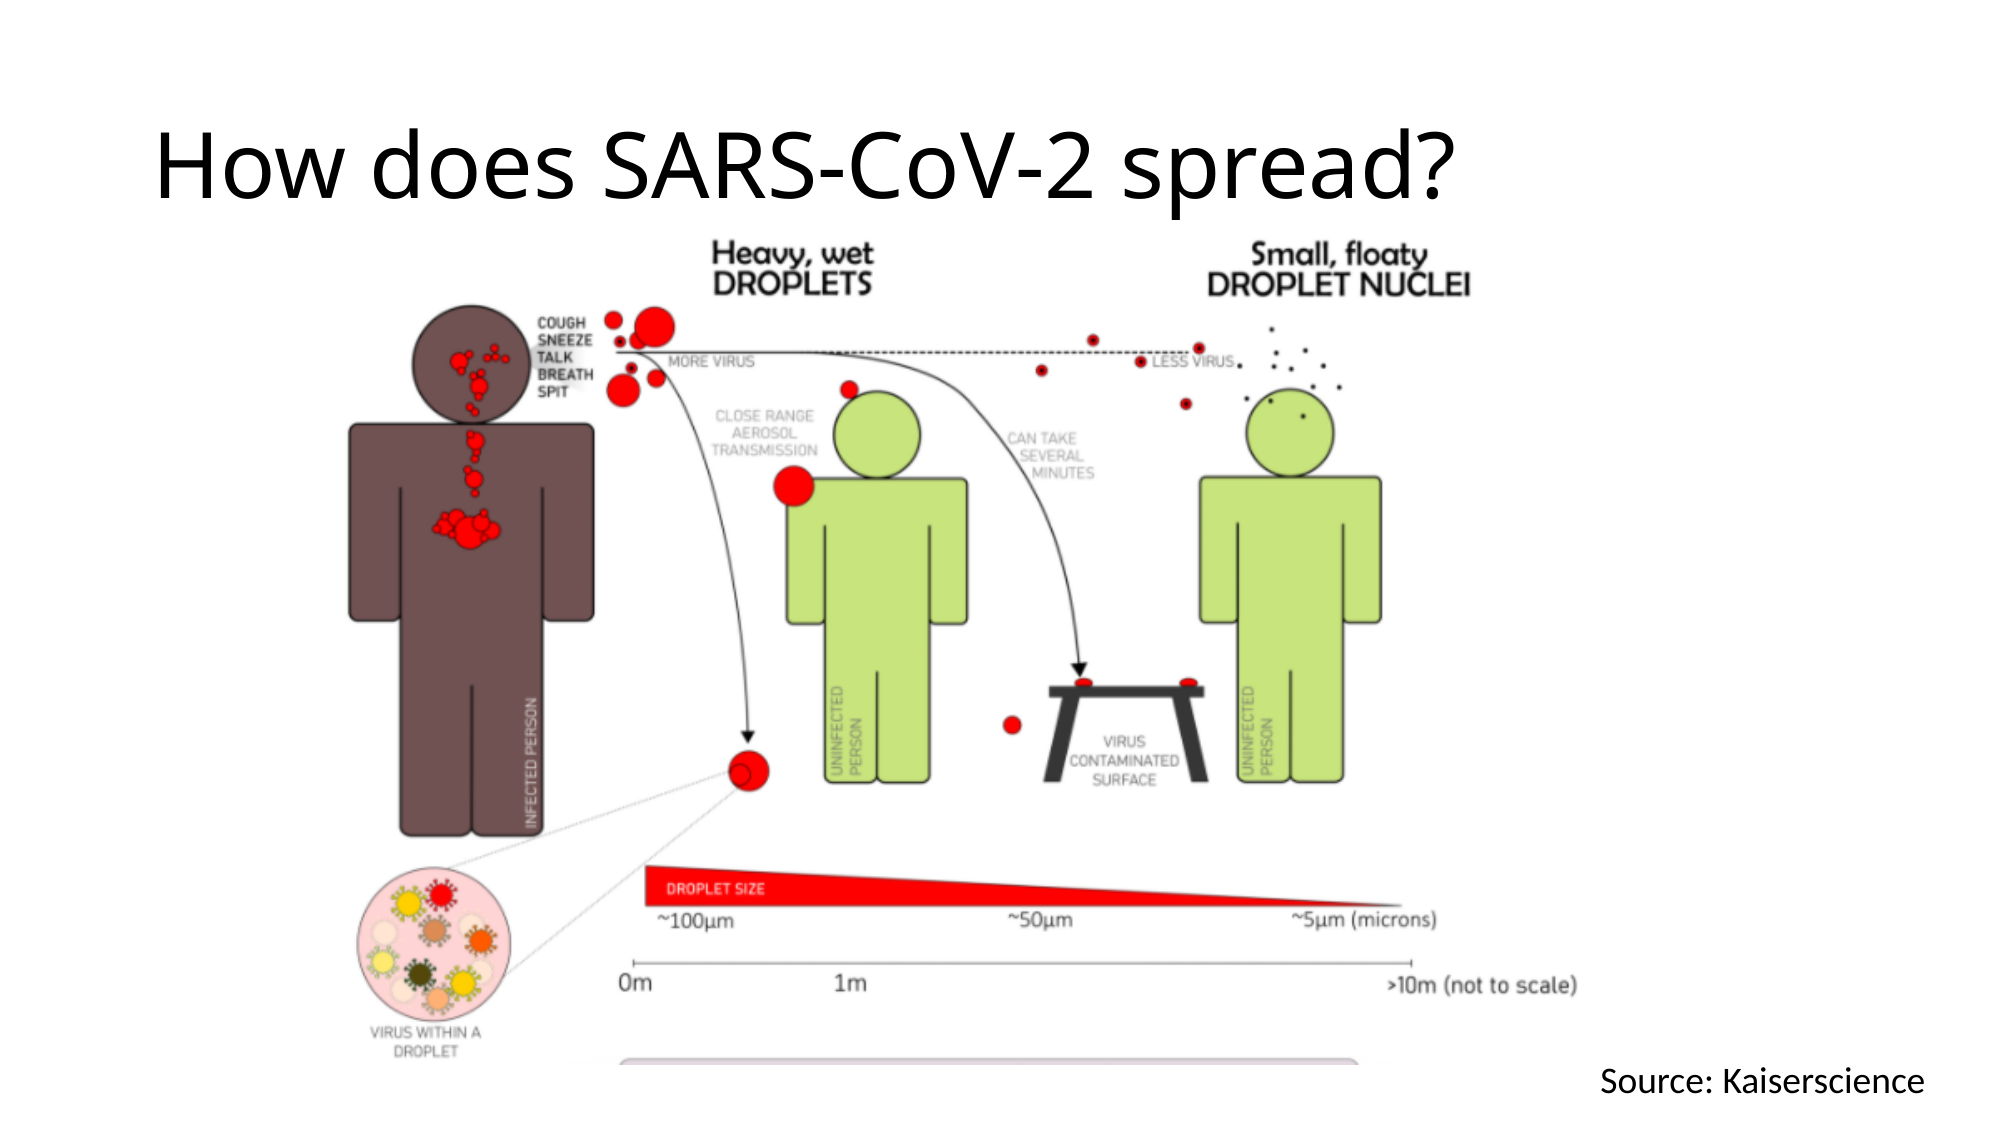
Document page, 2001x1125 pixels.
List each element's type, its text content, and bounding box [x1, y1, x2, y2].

title How does SARS-CoV-2 spread? [137, 59, 1863, 278]
picture [340, 224, 1584, 1066]
text_box Source: Kaiserscience [1585, 1048, 1941, 1109]
